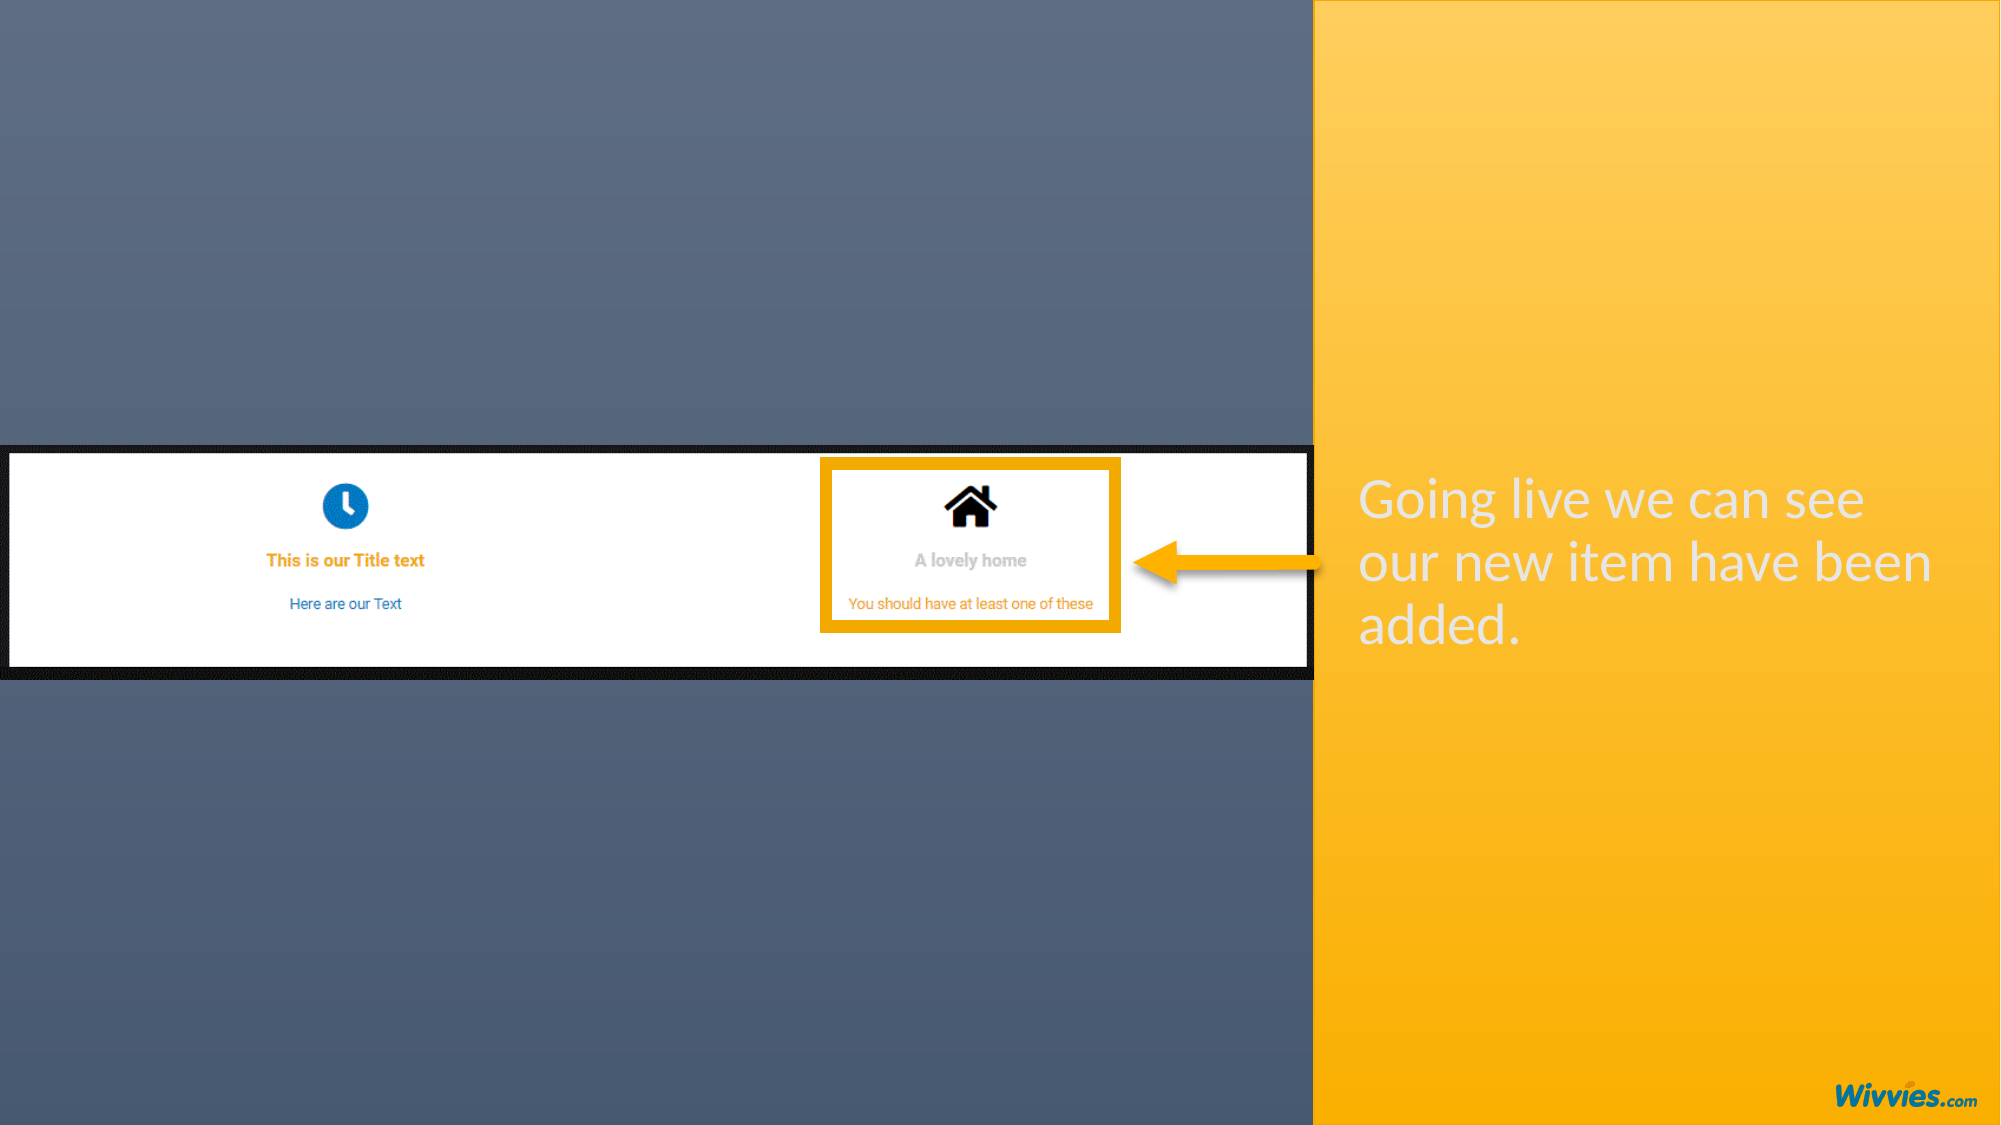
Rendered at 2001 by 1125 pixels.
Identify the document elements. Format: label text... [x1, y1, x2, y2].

list Going live we can see our new item have been added. [1314, 0, 2000, 1125]
picture [0, 0, 1314, 1125]
